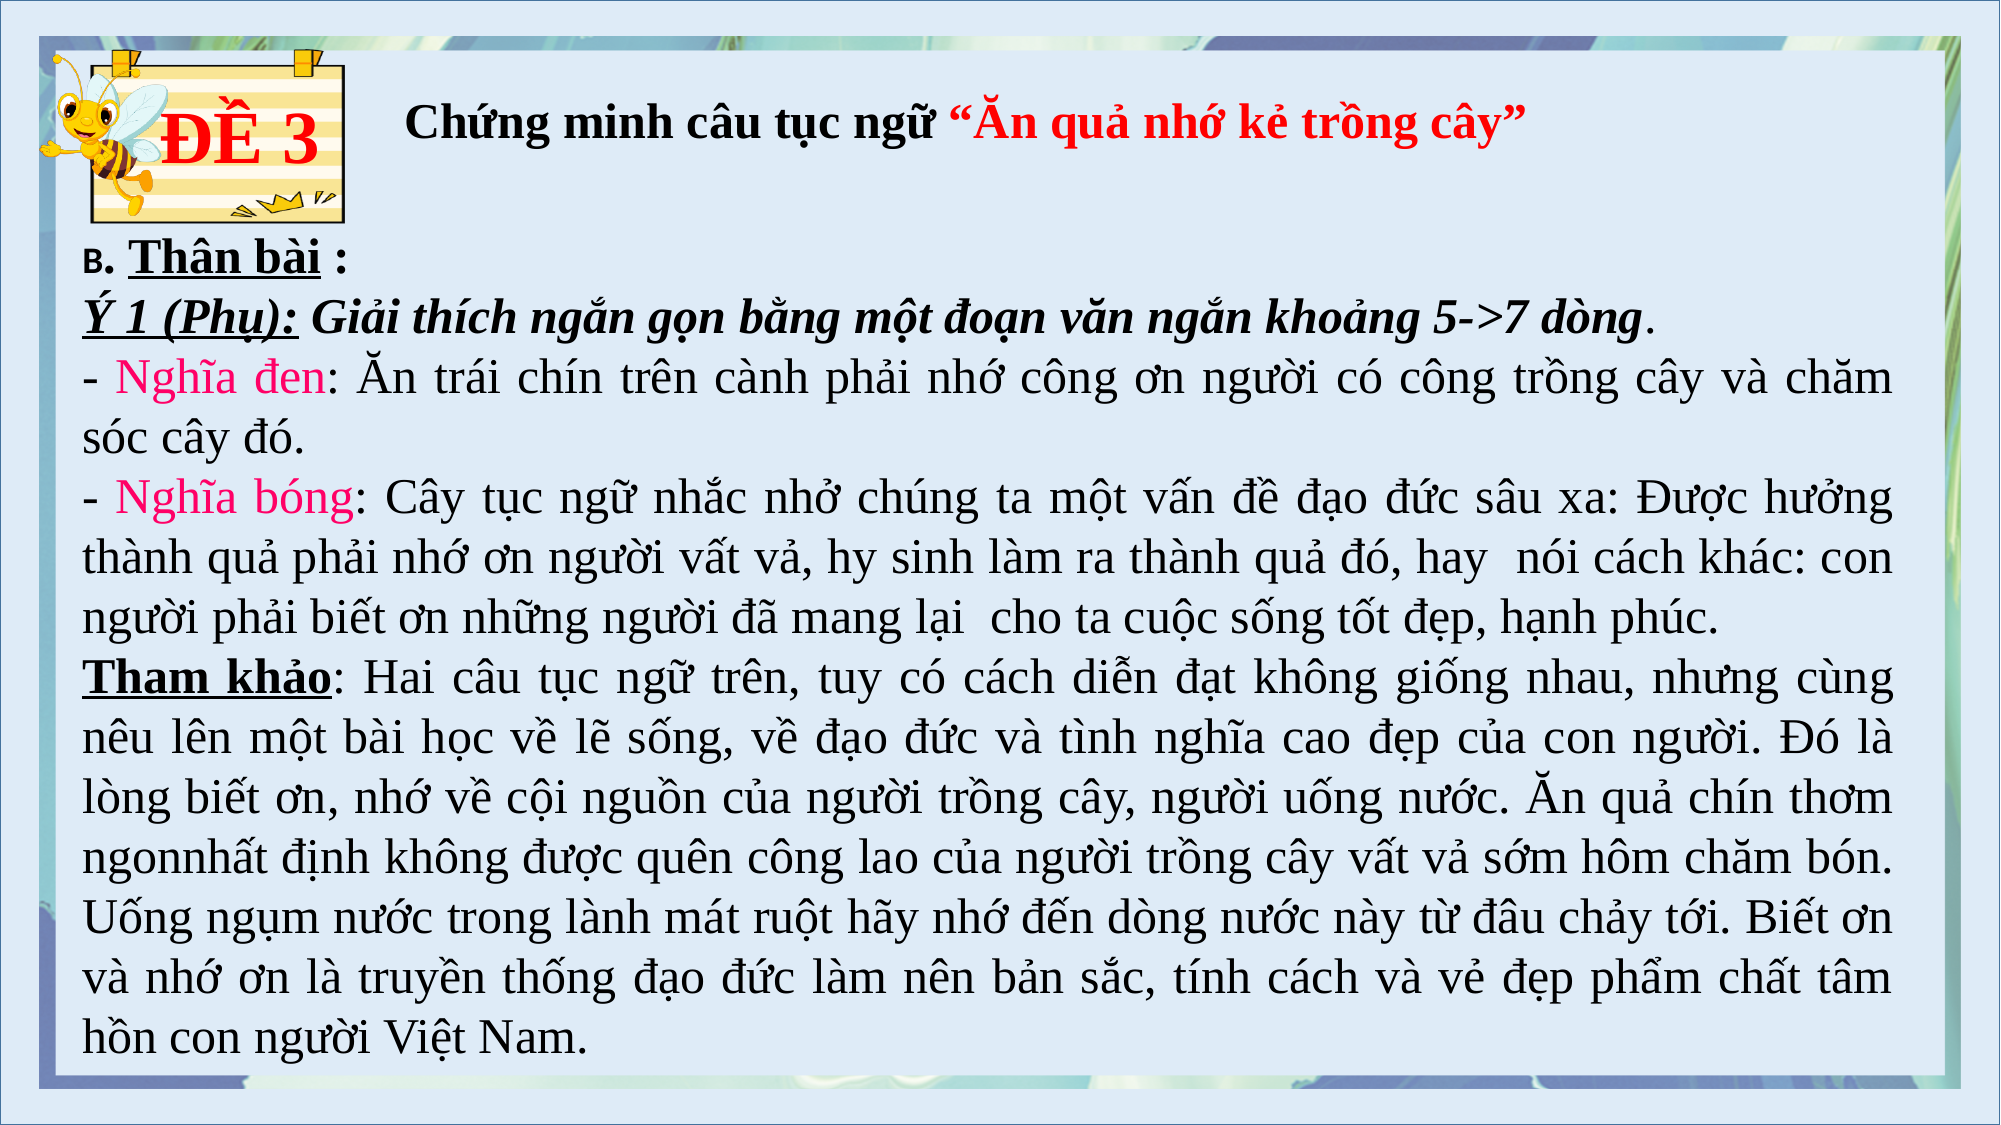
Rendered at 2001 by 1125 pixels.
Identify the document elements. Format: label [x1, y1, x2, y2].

picture [0, 36, 1961, 1089]
text_box [0, 0, 2000, 1125]
